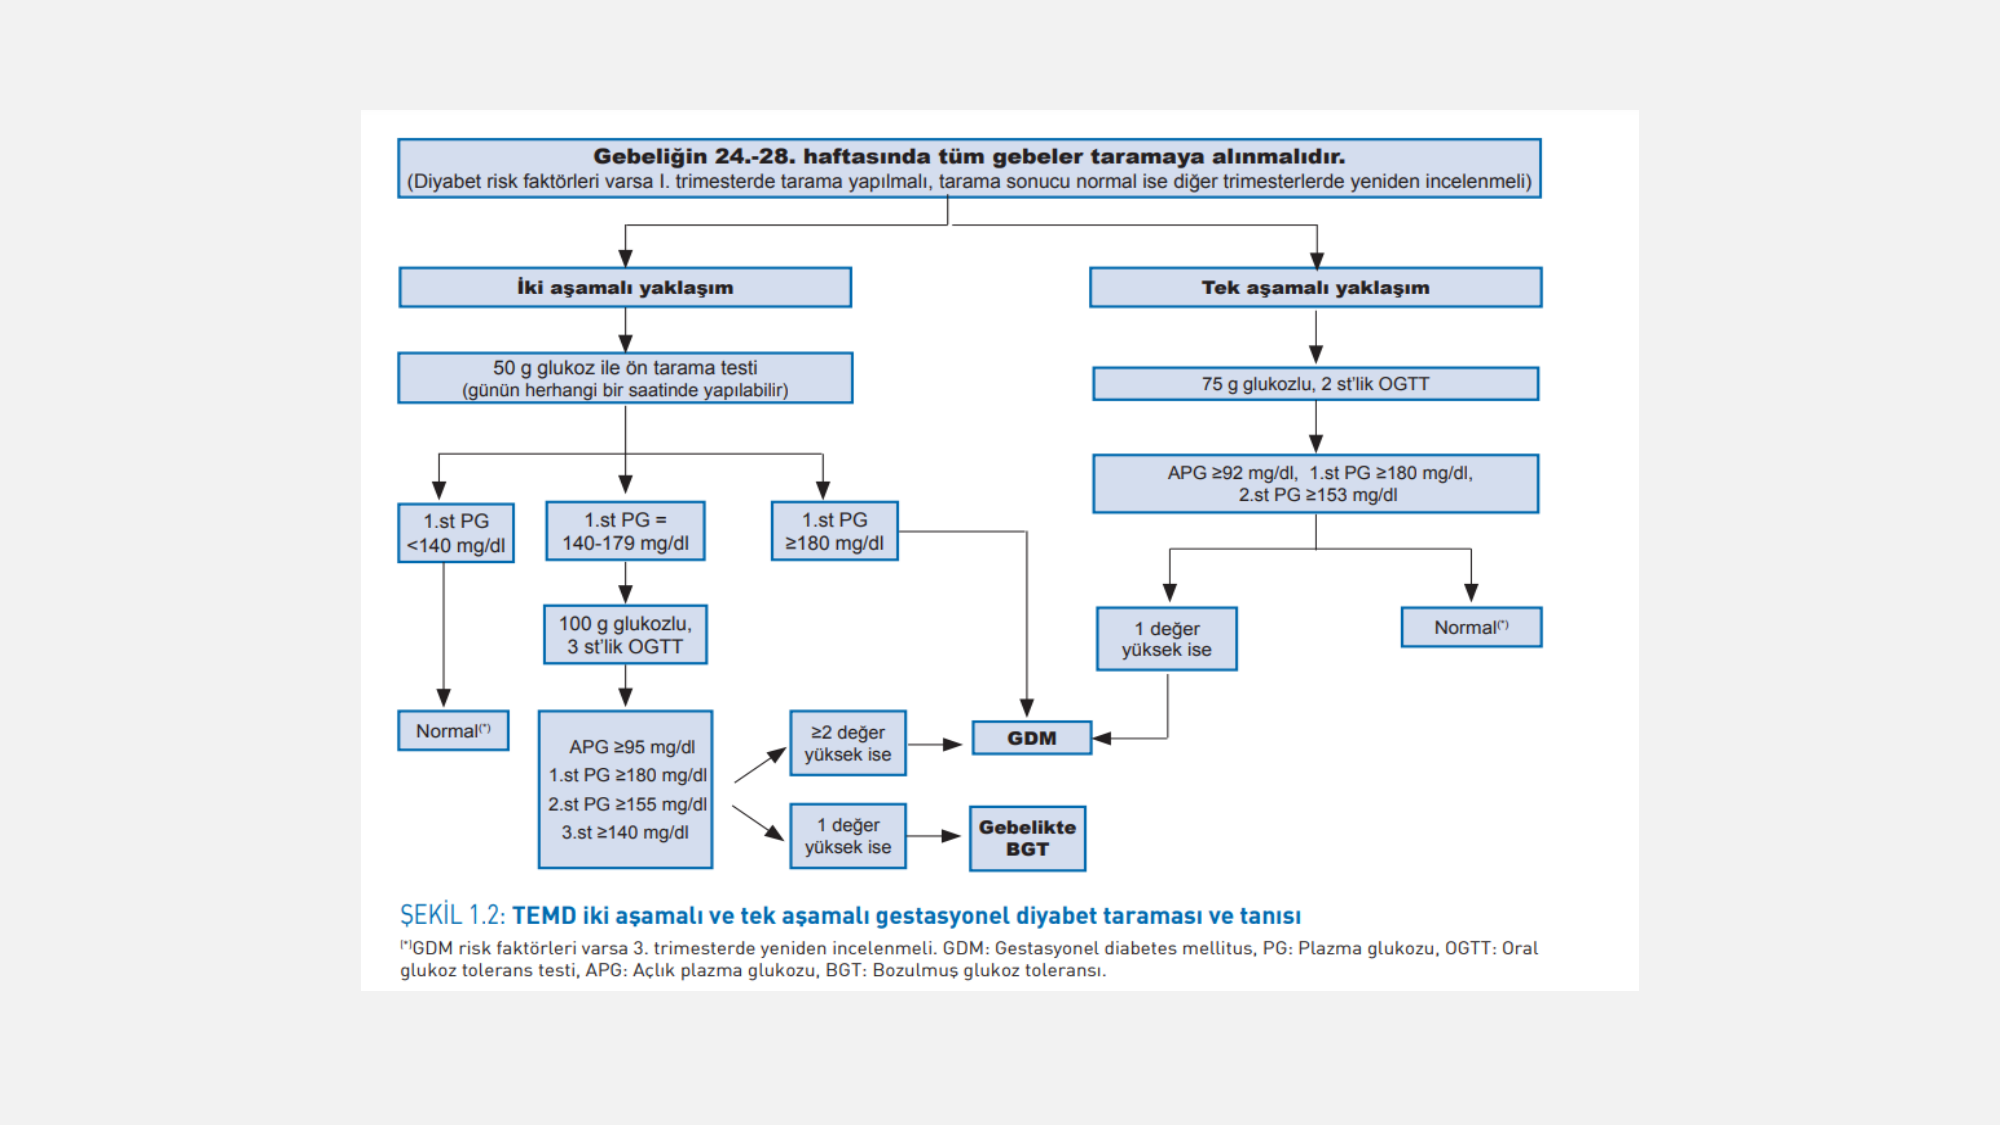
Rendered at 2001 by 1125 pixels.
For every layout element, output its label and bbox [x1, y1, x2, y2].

picture [361, 110, 1639, 992]
